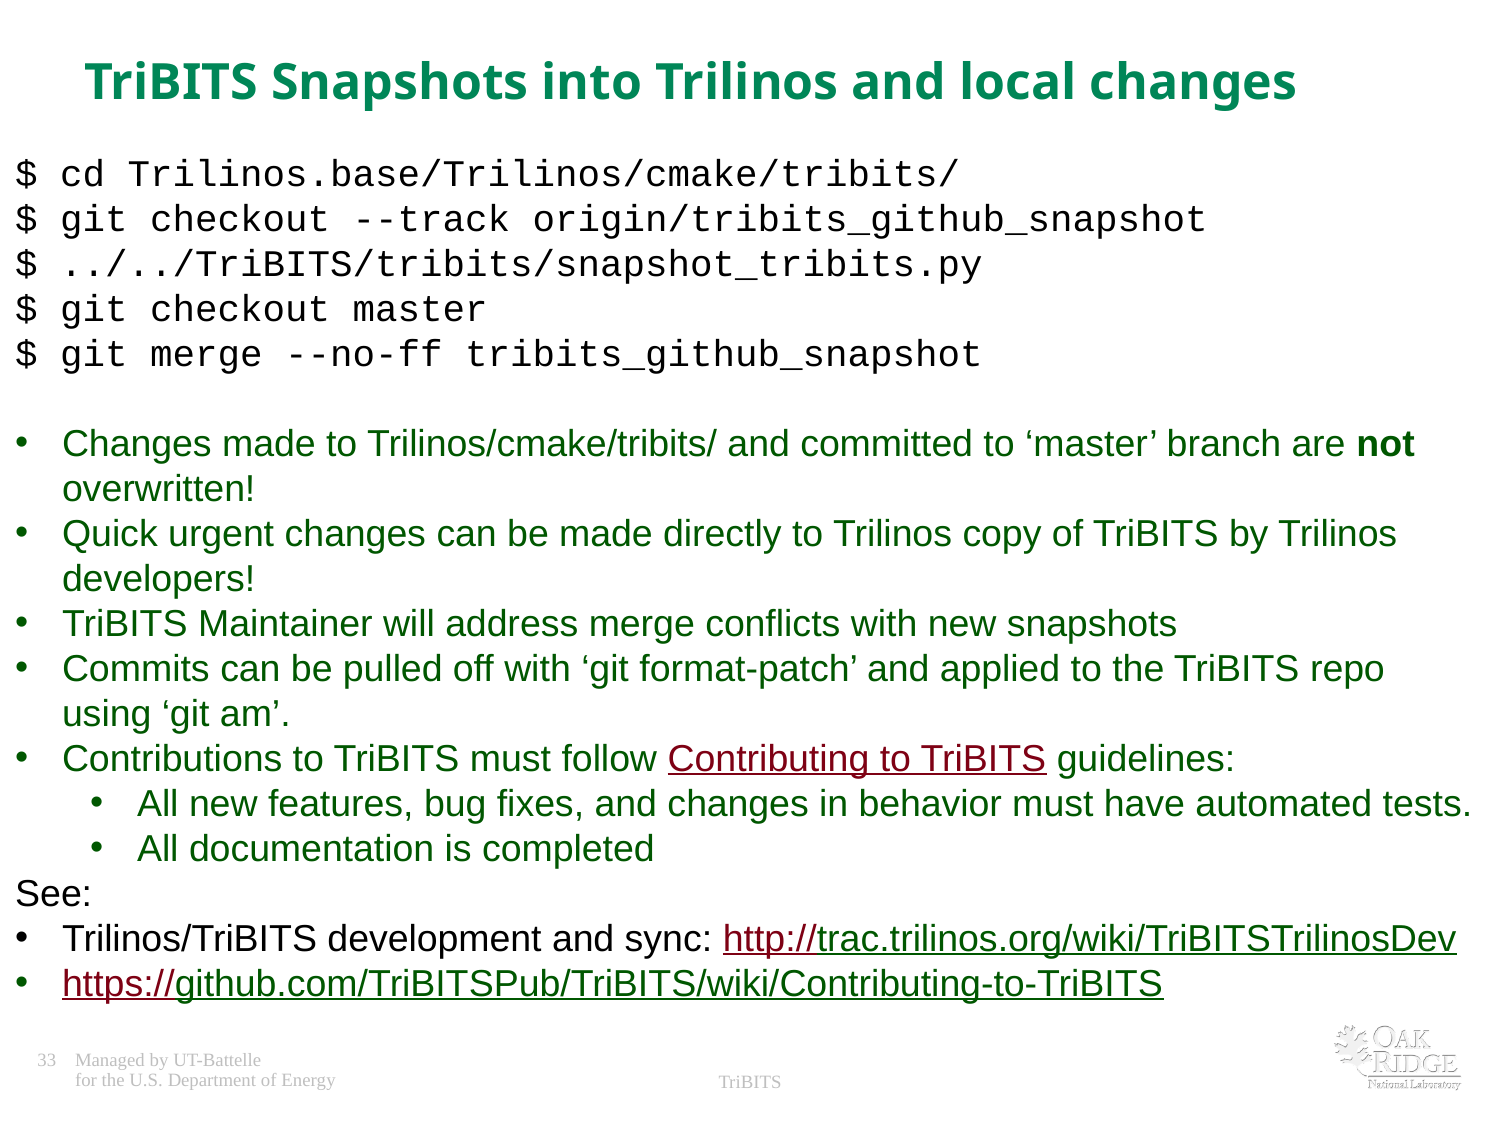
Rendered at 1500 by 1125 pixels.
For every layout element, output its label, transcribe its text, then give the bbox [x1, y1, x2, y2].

text_box $ cd Trilinos.base/Trilinos/cmake/tribits/ $ git checkout --track origin/tribits_github_snapshot $ ../../TriBITS/tribits/snapshot_tribits.py $ git checkout master $ git merge --no-ff tribits_github_snapshot Changes made to Trilinos/cmake/tribits/ and committed to ‘master’ branch are not overwritten! Quick urgent changes can be made directly to Trilinos copy of TriBITS by Trilinos developers! TriBITS Maintainer will address merge conflicts with new snapshots Commits can be pulled off with ‘git format-patch’ and applied to the TriBITS repo using ‘git am’. Contributions to TriBITS must follow Contributing to TriBITS guidelines: All new features, bug fixes, and changes in behavior must have automated tests. All documentation is completed See: Trilinos/TriBITS development and sync: http://trac.trilinos.org/wiki/TriBITSTrilinosDev https://github.com/TriBITSPub/TriBITS/wiki/Contributing-to-TriBITS [0, 141, 1500, 1011]
picture [1325, 1019, 1472, 1095]
title TriBITS Snapshots into Trilinos and local changes [69, 20, 1469, 139]
